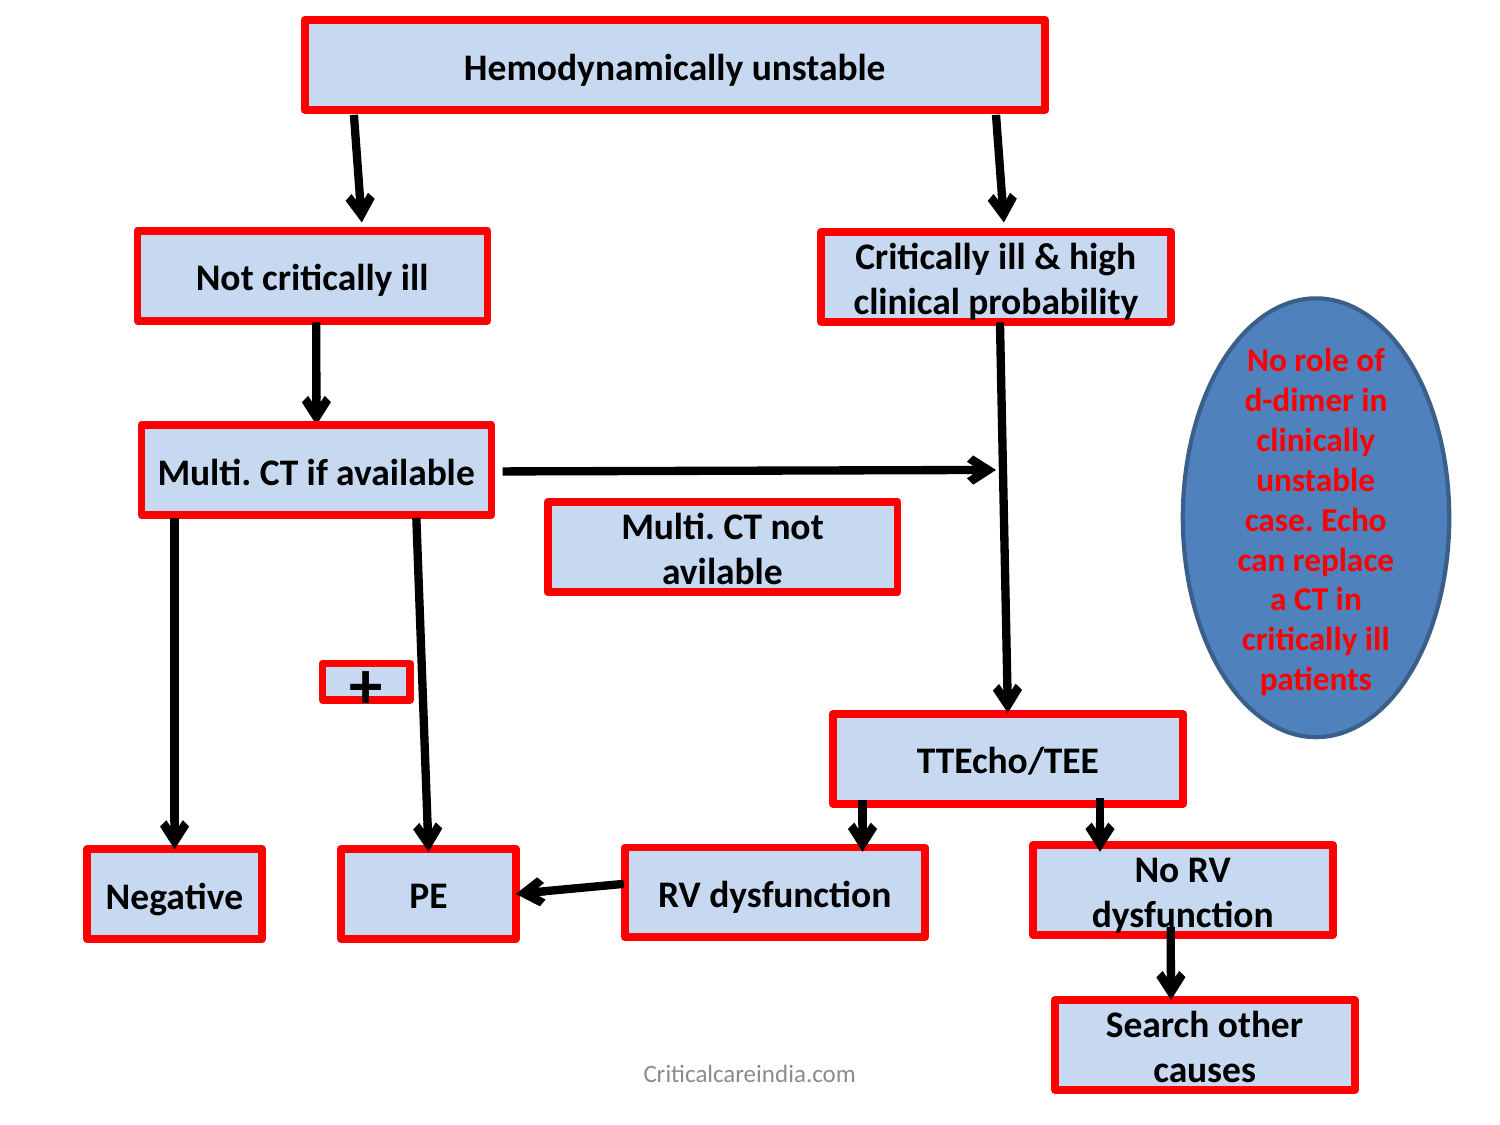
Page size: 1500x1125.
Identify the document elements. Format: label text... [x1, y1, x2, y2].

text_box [999, 322, 1009, 714]
text_box Hemodynamically unstable [303, 18, 1047, 112]
text_box No RV dysfunction [1031, 843, 1335, 937]
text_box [416, 517, 429, 852]
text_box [995, 114, 1005, 223]
text_box No role of d-dimer in clinically unstable case. Echo can replace a CT in critically ill patients [1180, 296, 1452, 740]
text_box Multi. CT if available [139, 423, 494, 517]
text_box Multi. CT not avilable [546, 500, 900, 594]
text_box RV dysfunction [623, 845, 927, 939]
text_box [353, 114, 363, 223]
text_box Negative [85, 847, 264, 941]
text_box + [320, 662, 411, 702]
text_box PE [339, 847, 518, 941]
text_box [515, 883, 624, 895]
text_box Search other causes [1053, 998, 1357, 1092]
text_box TTEcho/TEE [831, 712, 1185, 806]
footer Criticalcareindia.com [512, 1042, 988, 1103]
text_box Critically ill & high clinical probability [819, 230, 1173, 324]
text_box Not critically ill [135, 229, 490, 323]
